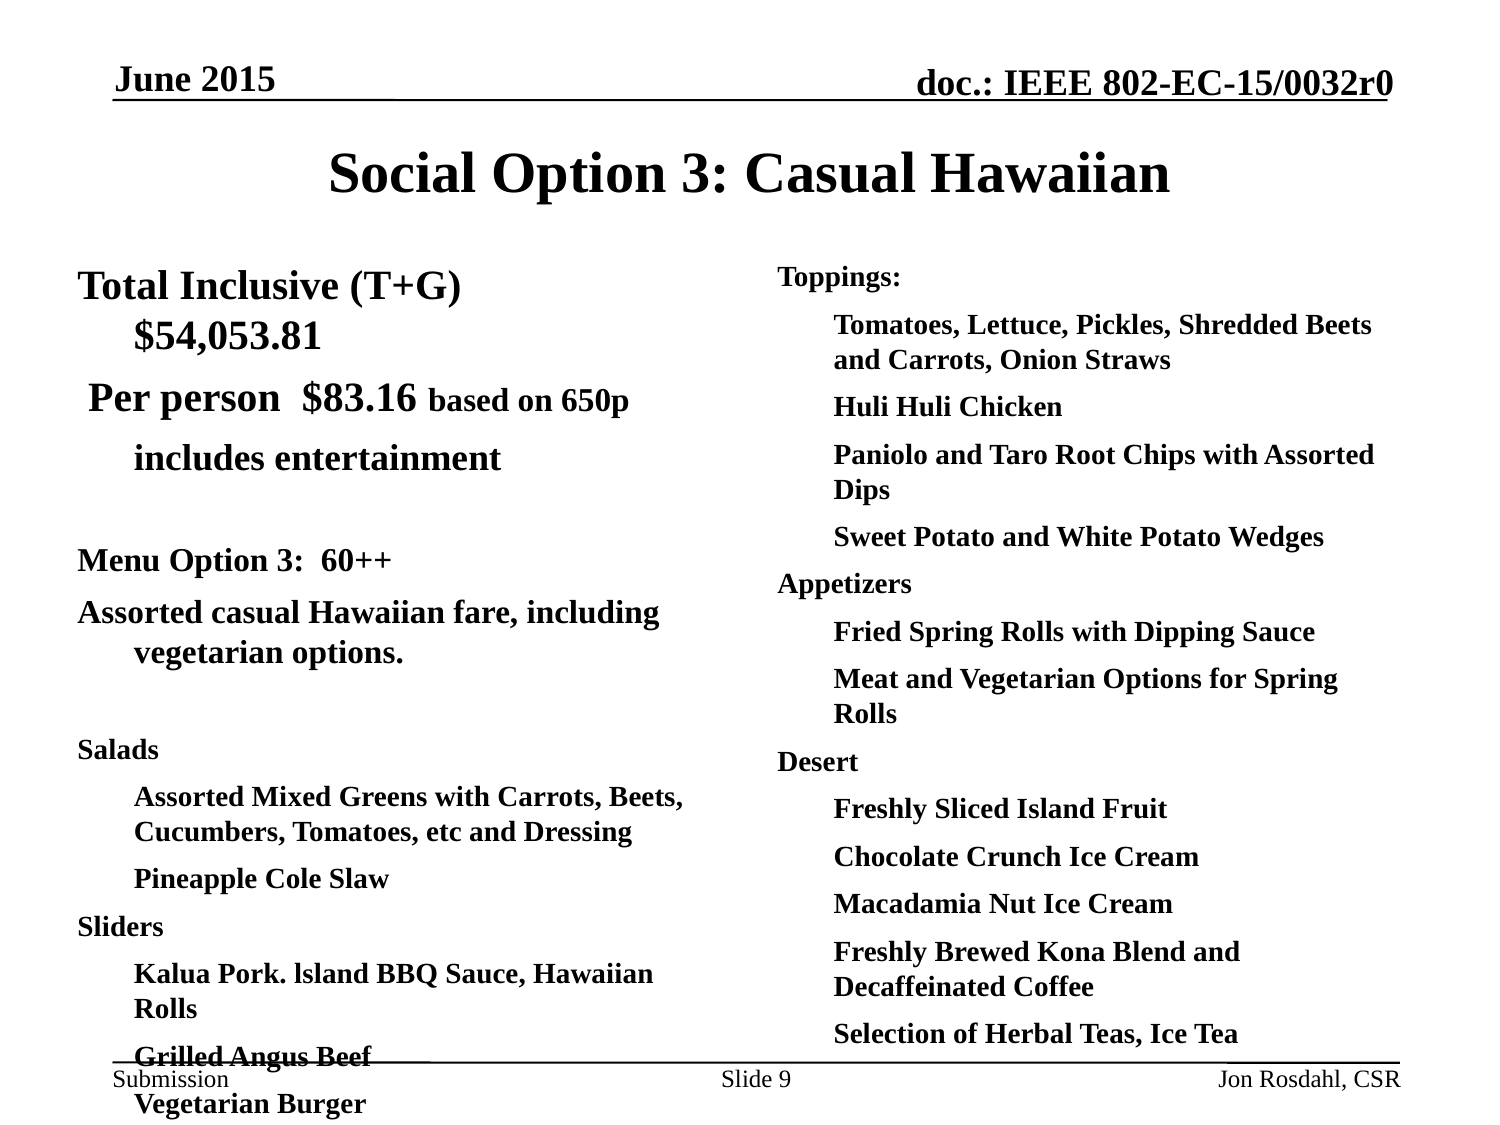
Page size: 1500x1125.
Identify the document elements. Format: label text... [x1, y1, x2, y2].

footer Jon Rosdahl, CSR [878, 1061, 1402, 1093]
list Total Inclusive (T+G) $54,053.81 Per person $83.16 based on 650p includes entertainment Menu Option 3: 60++ Assorted casual Hawaiian fare, including vegetarian options. Salads Assorted Mixed Greens with Carrots, Beets, Cucumbers, Tomatoes, etc and Dressing Pineapple Cole Slaw Sliders Kalua Pork. lsland BBQ Sauce, Hawaiian Rolls Grilled Angus Beef Vegetarian Burger [62, 249, 738, 1051]
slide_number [114, 54, 423, 100]
slide_number Slide 9 [712, 1061, 800, 1123]
list Toppings: Tomatoes, Lettuce, Pickles, Shredded Beets and Carrots, Onion Straws Huli Huli Chicken Paniolo and Taro Root Chips with Assorted Dips Sweet Potato and White Potato Wedges Appetizers Fried Spring Rolls with Dipping Sauce Meat and Vegetarian Options for Spring Rolls Desert Freshly Sliced Island Fruit Chocolate Crunch Ice Cream Macadamia Nut Ice Cream Freshly Brewed Kona Blend and Decaffeinated Coffee Selection of Herbal Teas, Ice Tea [761, 249, 1426, 1051]
title Social Option 3: Casual Hawaiian [112, 112, 1388, 226]
